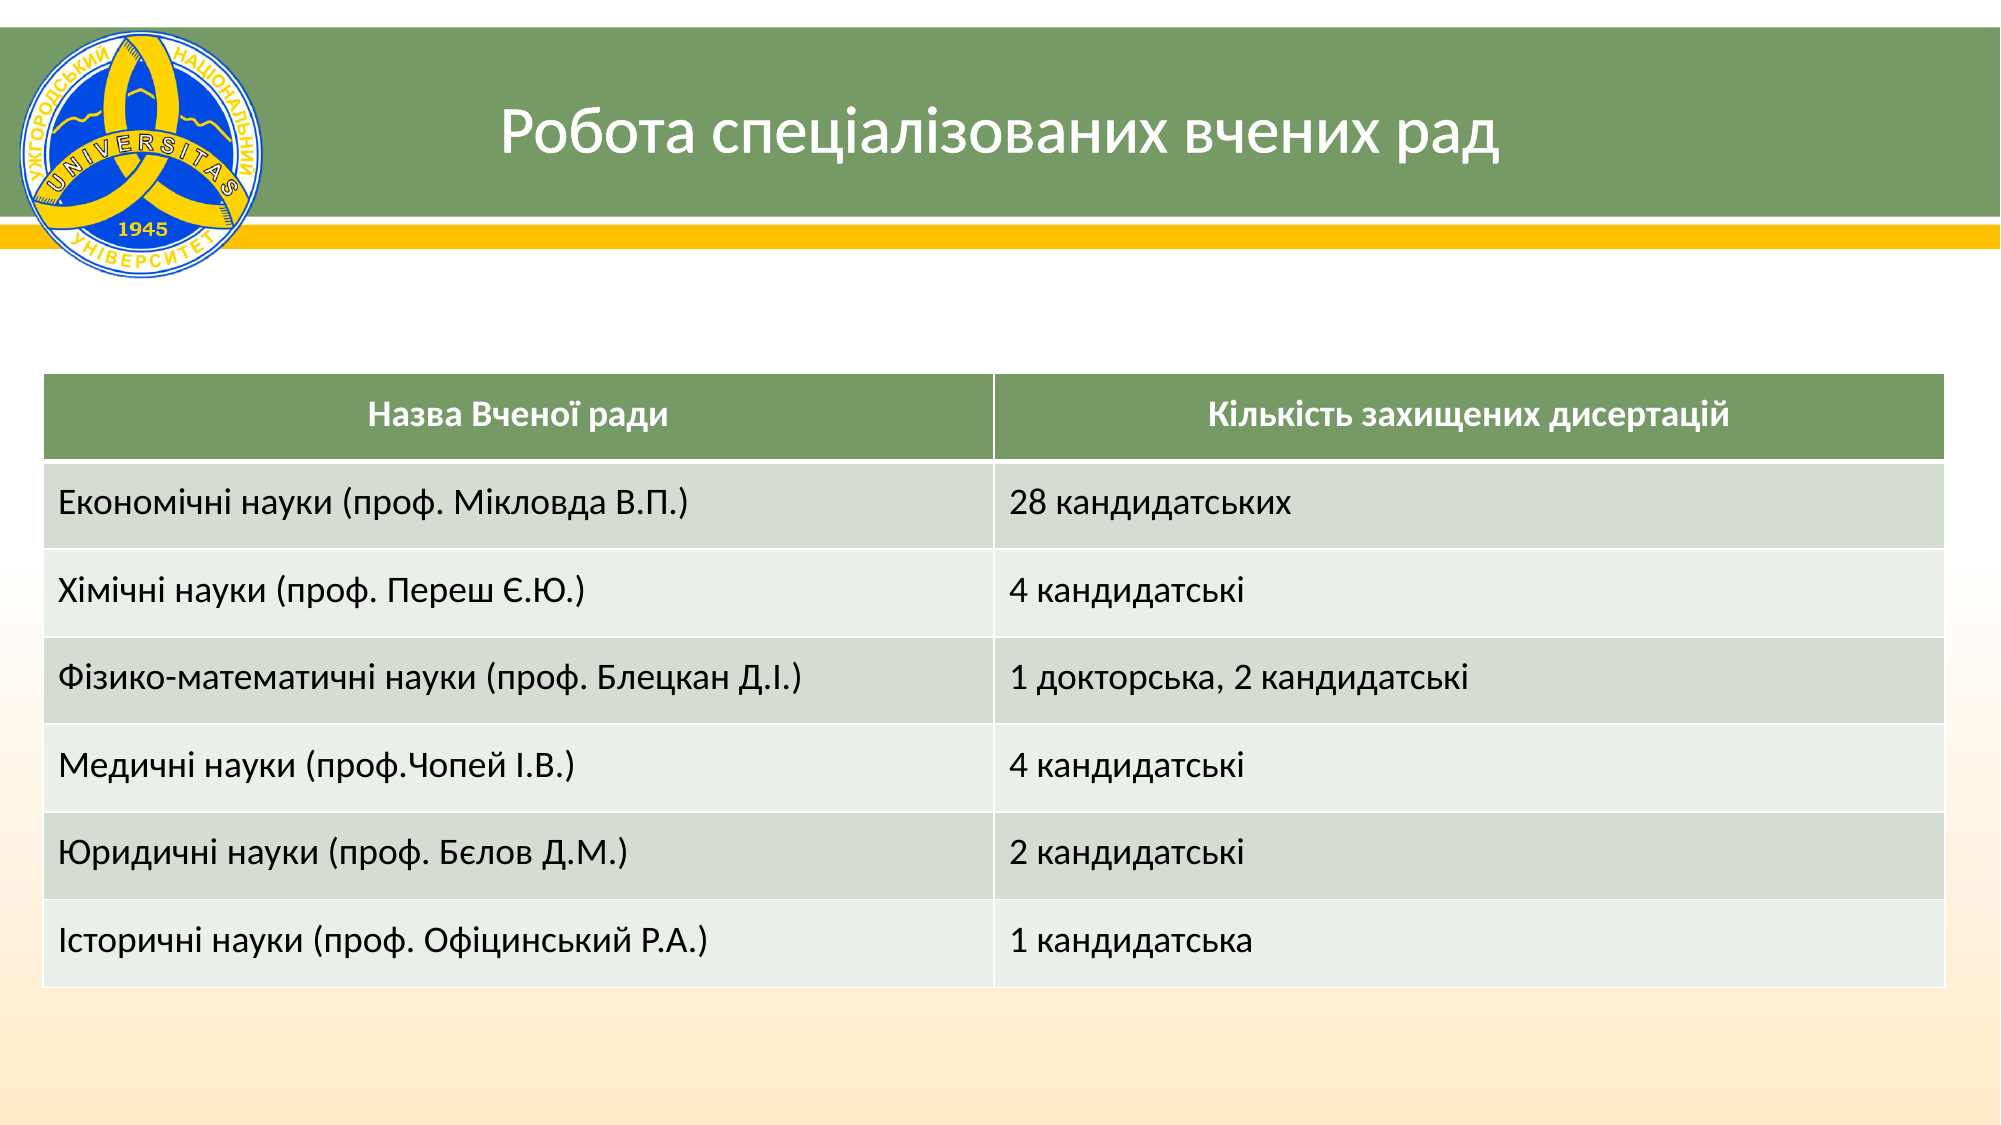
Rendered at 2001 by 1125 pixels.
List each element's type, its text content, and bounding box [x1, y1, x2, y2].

table_cell 4 кандидатські [995, 550, 1944, 636]
table_cell 1 кандидатська [995, 900, 1944, 987]
table_header Кількість захищених дисертацій [995, 374, 1944, 459]
table_cell 28 кандидатських [995, 464, 1944, 548]
table_cell Історичні науки (проф. Офіцинський Р.А.) [44, 900, 993, 987]
picture [0, 0, 415, 309]
table_cell 1 докторська, 2 кандидатські [995, 638, 1944, 723]
table_header Назва Вченої ради [44, 374, 993, 459]
table_cell Економічні науки (проф. Мікловда В.П.) [44, 464, 993, 548]
title Робота спеціалізованих вчених рад [422, 54, 1801, 197]
table_cell Медичні науки (проф.Чопей І.В.) [44, 725, 993, 811]
table_cell Хімічні науки (проф. Переш Є.Ю.) [44, 550, 993, 636]
table_cell Фізико-математичні науки (проф. Блецкан Д.І.) [44, 638, 993, 723]
table_cell Юридичні науки (проф. Бєлов Д.М.) [44, 813, 993, 899]
table_cell 2 кандидатські [995, 813, 1944, 899]
table_cell 4 кандидатські [995, 725, 1944, 811]
